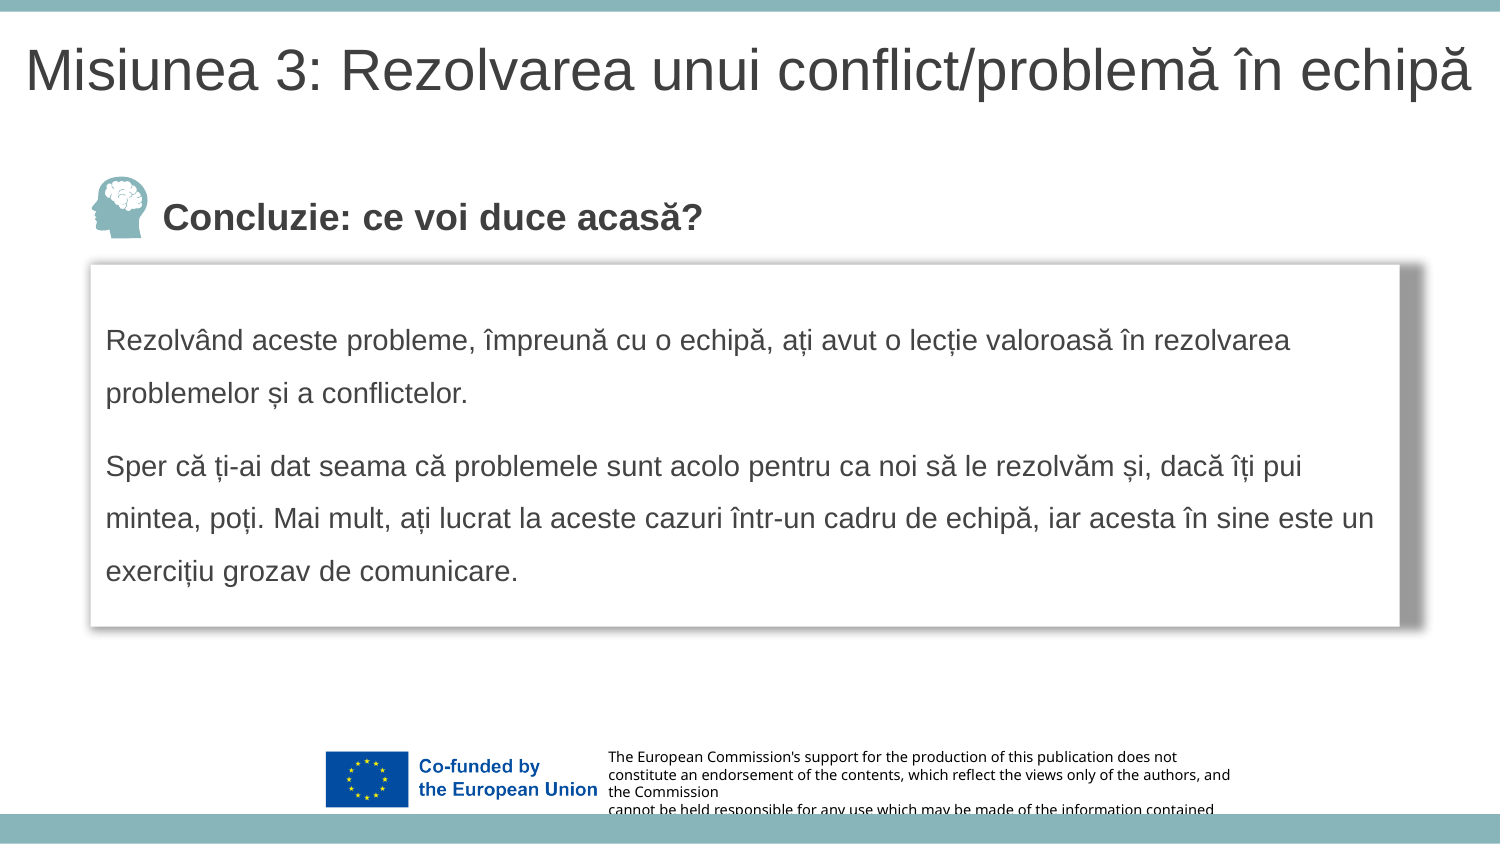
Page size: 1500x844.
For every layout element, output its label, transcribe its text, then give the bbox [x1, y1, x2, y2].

list Concluzie: ce voi duce acasă? [147, 192, 987, 239]
picture [322, 748, 618, 811]
list Misiunea 3: Rezolvarea unui conflict/problemă în echipă [0, 20, 1500, 115]
text_box [91, 176, 148, 239]
text_box Rezolvând aceste probleme, împreună cu o echipă, ați avut o lecție valoroasă în rezolvarea problemelor și a conflictelor. Sper că ți-ai dat seama că problemele sunt acolo pentru ca noi să le rezolvăm și, dacă îți pui mintea, poți. Mai mult, ați lucrat la aceste cazuri într-un cadru de echipă, iar acesta în sine este un exercițiu grozav de comunicare. [90, 264, 1400, 627]
